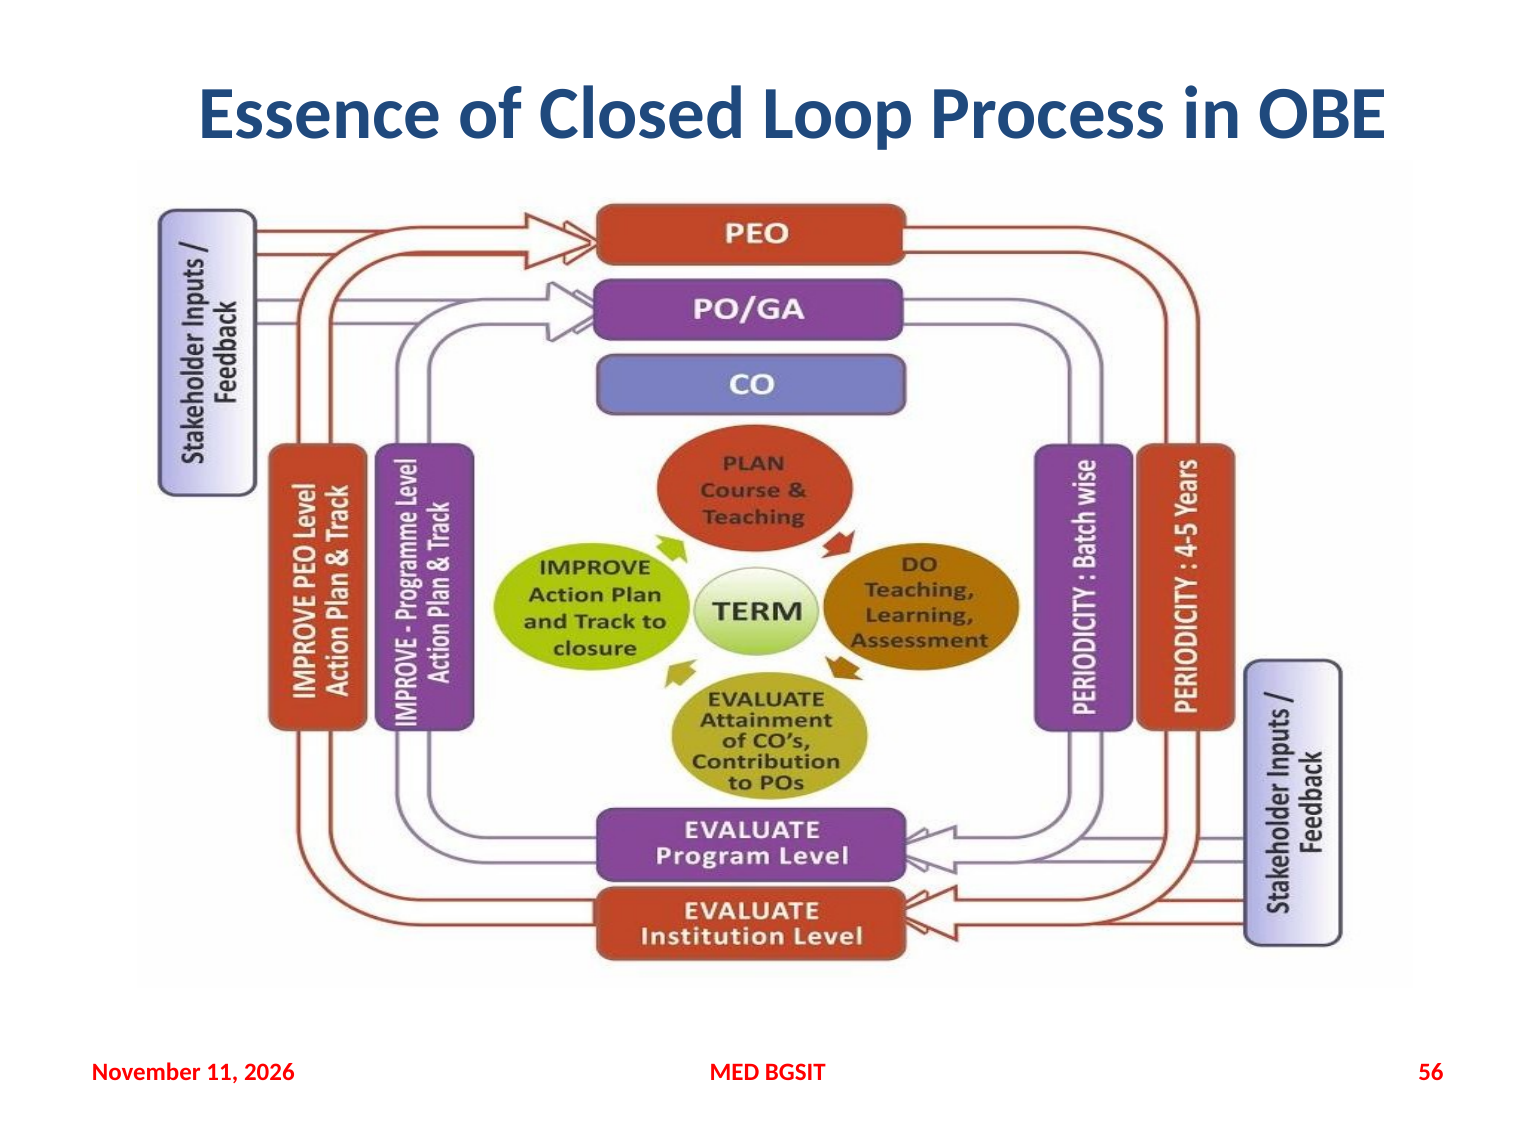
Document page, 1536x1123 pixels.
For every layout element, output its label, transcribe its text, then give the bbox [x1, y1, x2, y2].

slide_number 56 [1100, 1040, 1459, 1100]
text_box Essence of Closed Loop Process in OBE [125, 20, 1462, 161]
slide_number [76, 1040, 436, 1100]
picture [137, 160, 1413, 989]
footer MED BGSIT [524, 1040, 1011, 1100]
